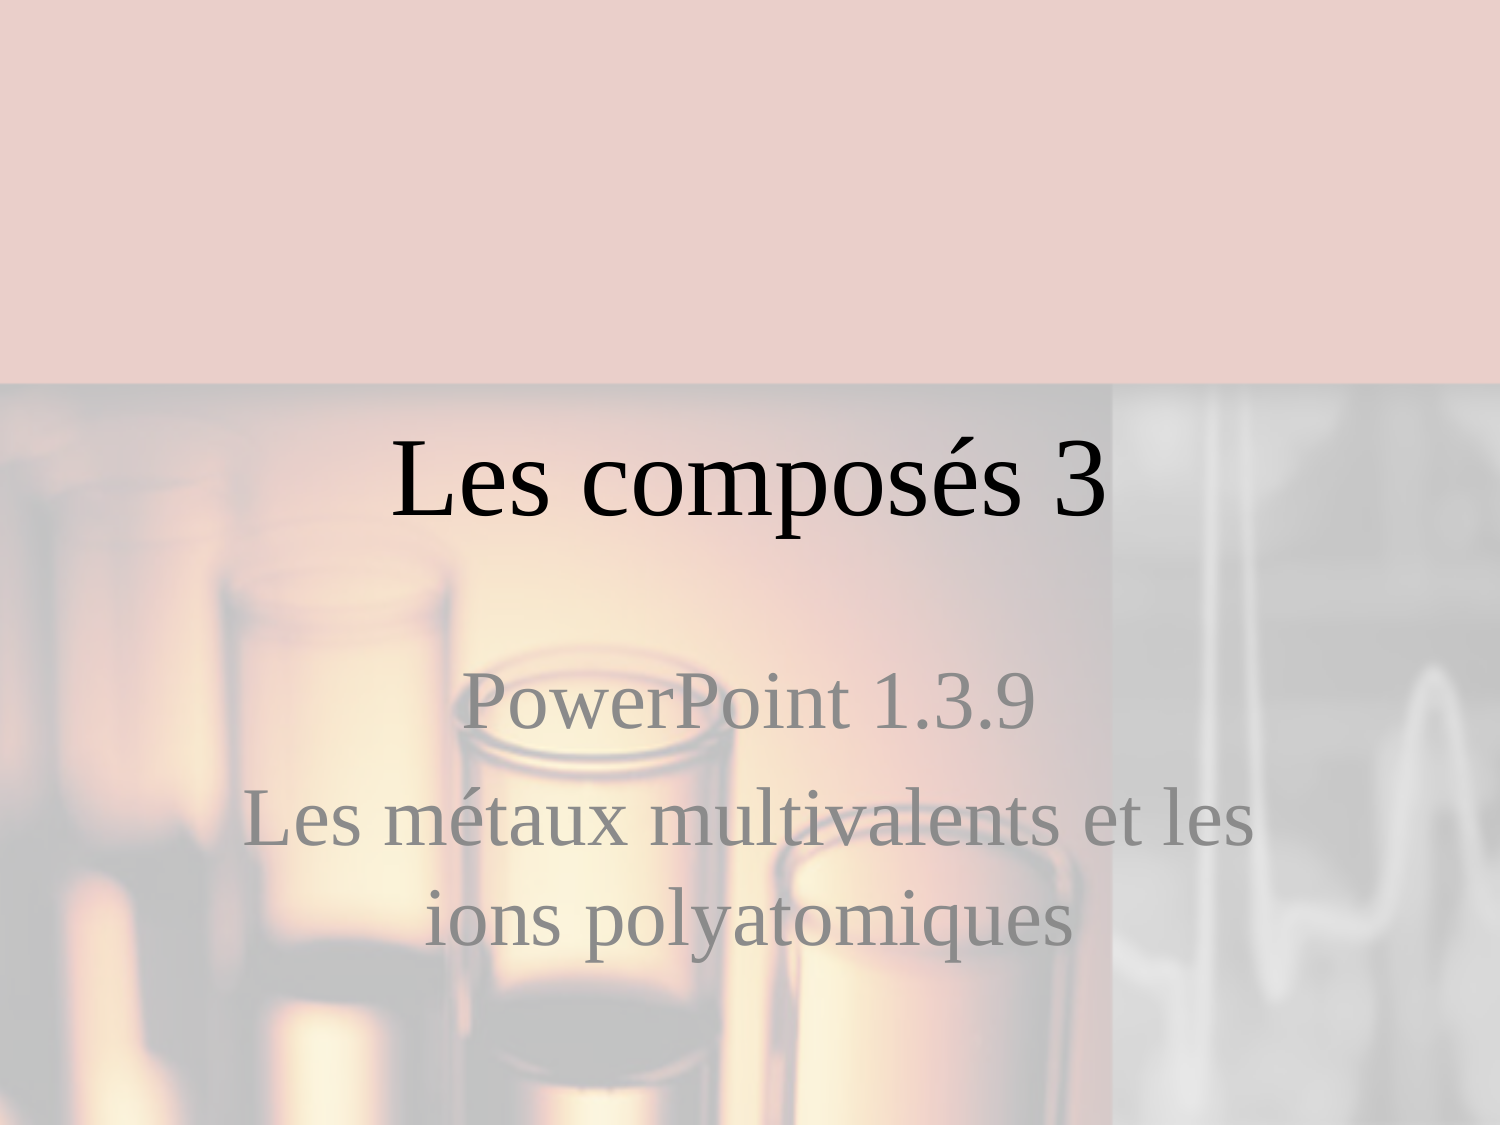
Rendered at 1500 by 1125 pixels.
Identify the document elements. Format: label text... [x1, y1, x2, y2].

title Les composés 3 [112, 349, 1388, 591]
subtitle PowerPoint 1.3.9 Les métaux multivalents et les ions polyatomiques [225, 637, 1275, 925]
